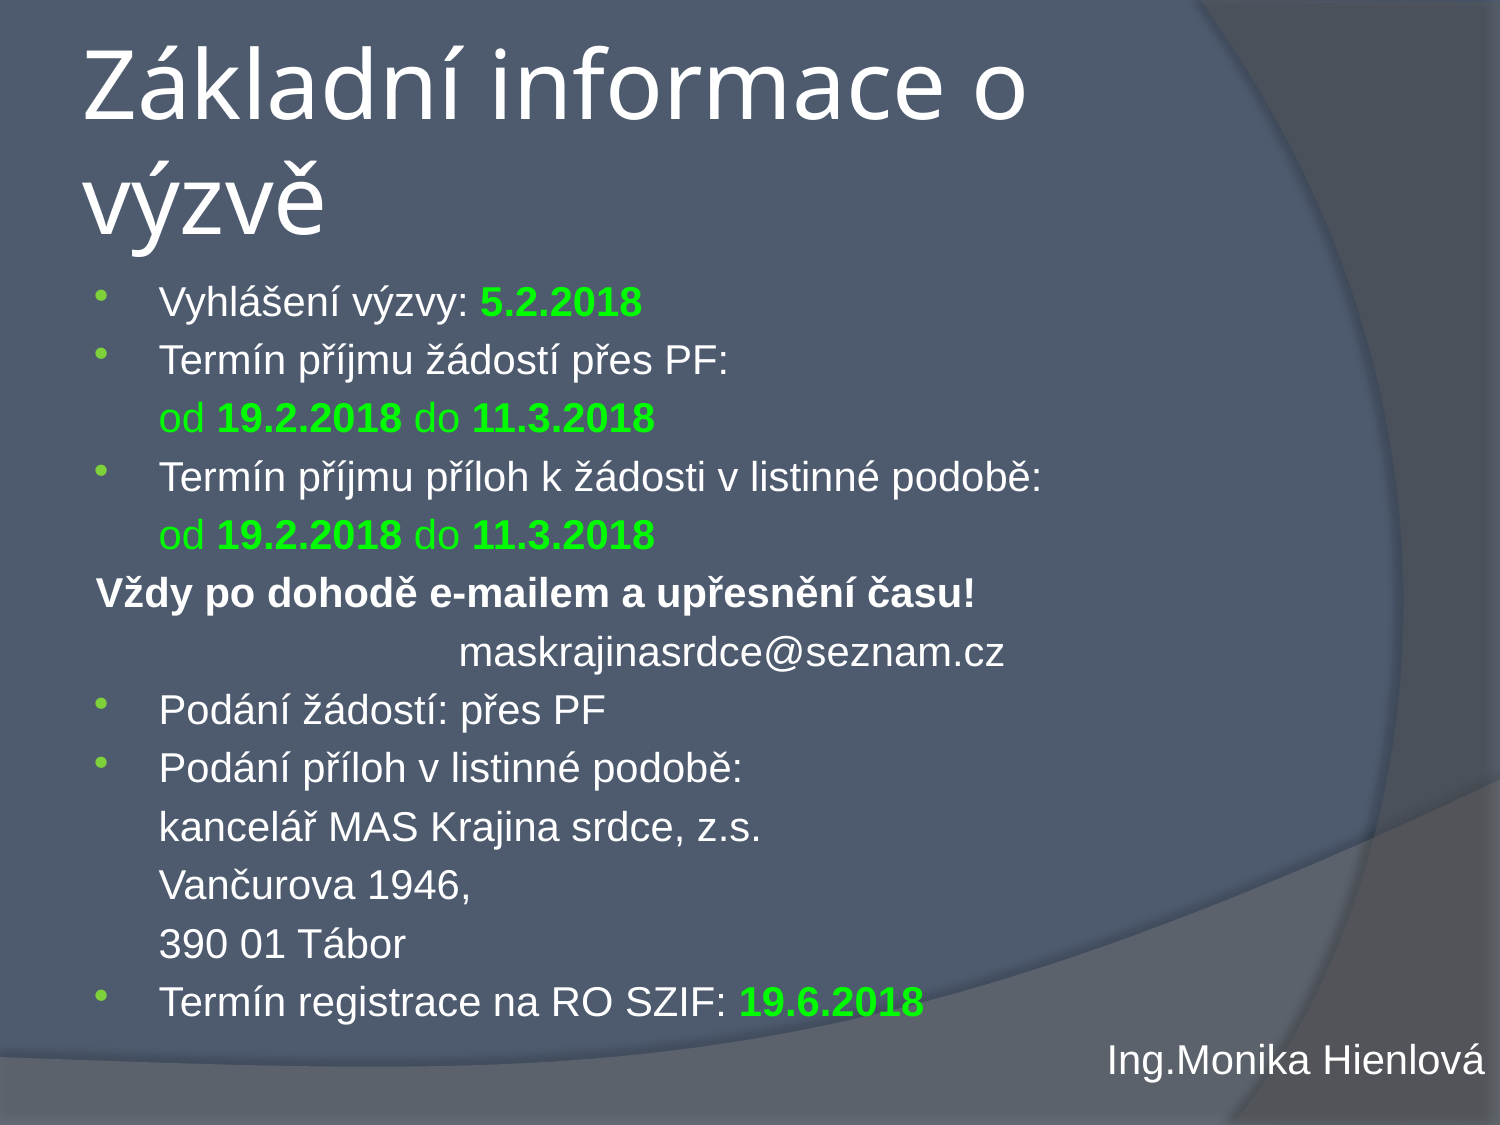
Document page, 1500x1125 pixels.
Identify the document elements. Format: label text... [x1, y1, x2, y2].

title Základní informace o výzvě [75, 45, 1300, 233]
list Vyhlášení výzvy: 5.2.2018 Termín příjmu žádostí přes PF: od 19.2.2018 do 11.3.2018 Termín příjmu příloh k žádosti v listinné podobě: od 19.2.2018 do 11.3.2018 Vždy po dohodě e-mailem a upřesnění času! maskrajinasrdce@seznam.cz Podání žádostí: přes PF Podání příloh v listinné podobě: kancelář MAS Krajina srdce, z.s. Vančurova 1946, 390 01 Tábor Termín registrace na RO SZIF: 19.6.2018 Ing.Monika Hienlová [75, 267, 1500, 1125]
